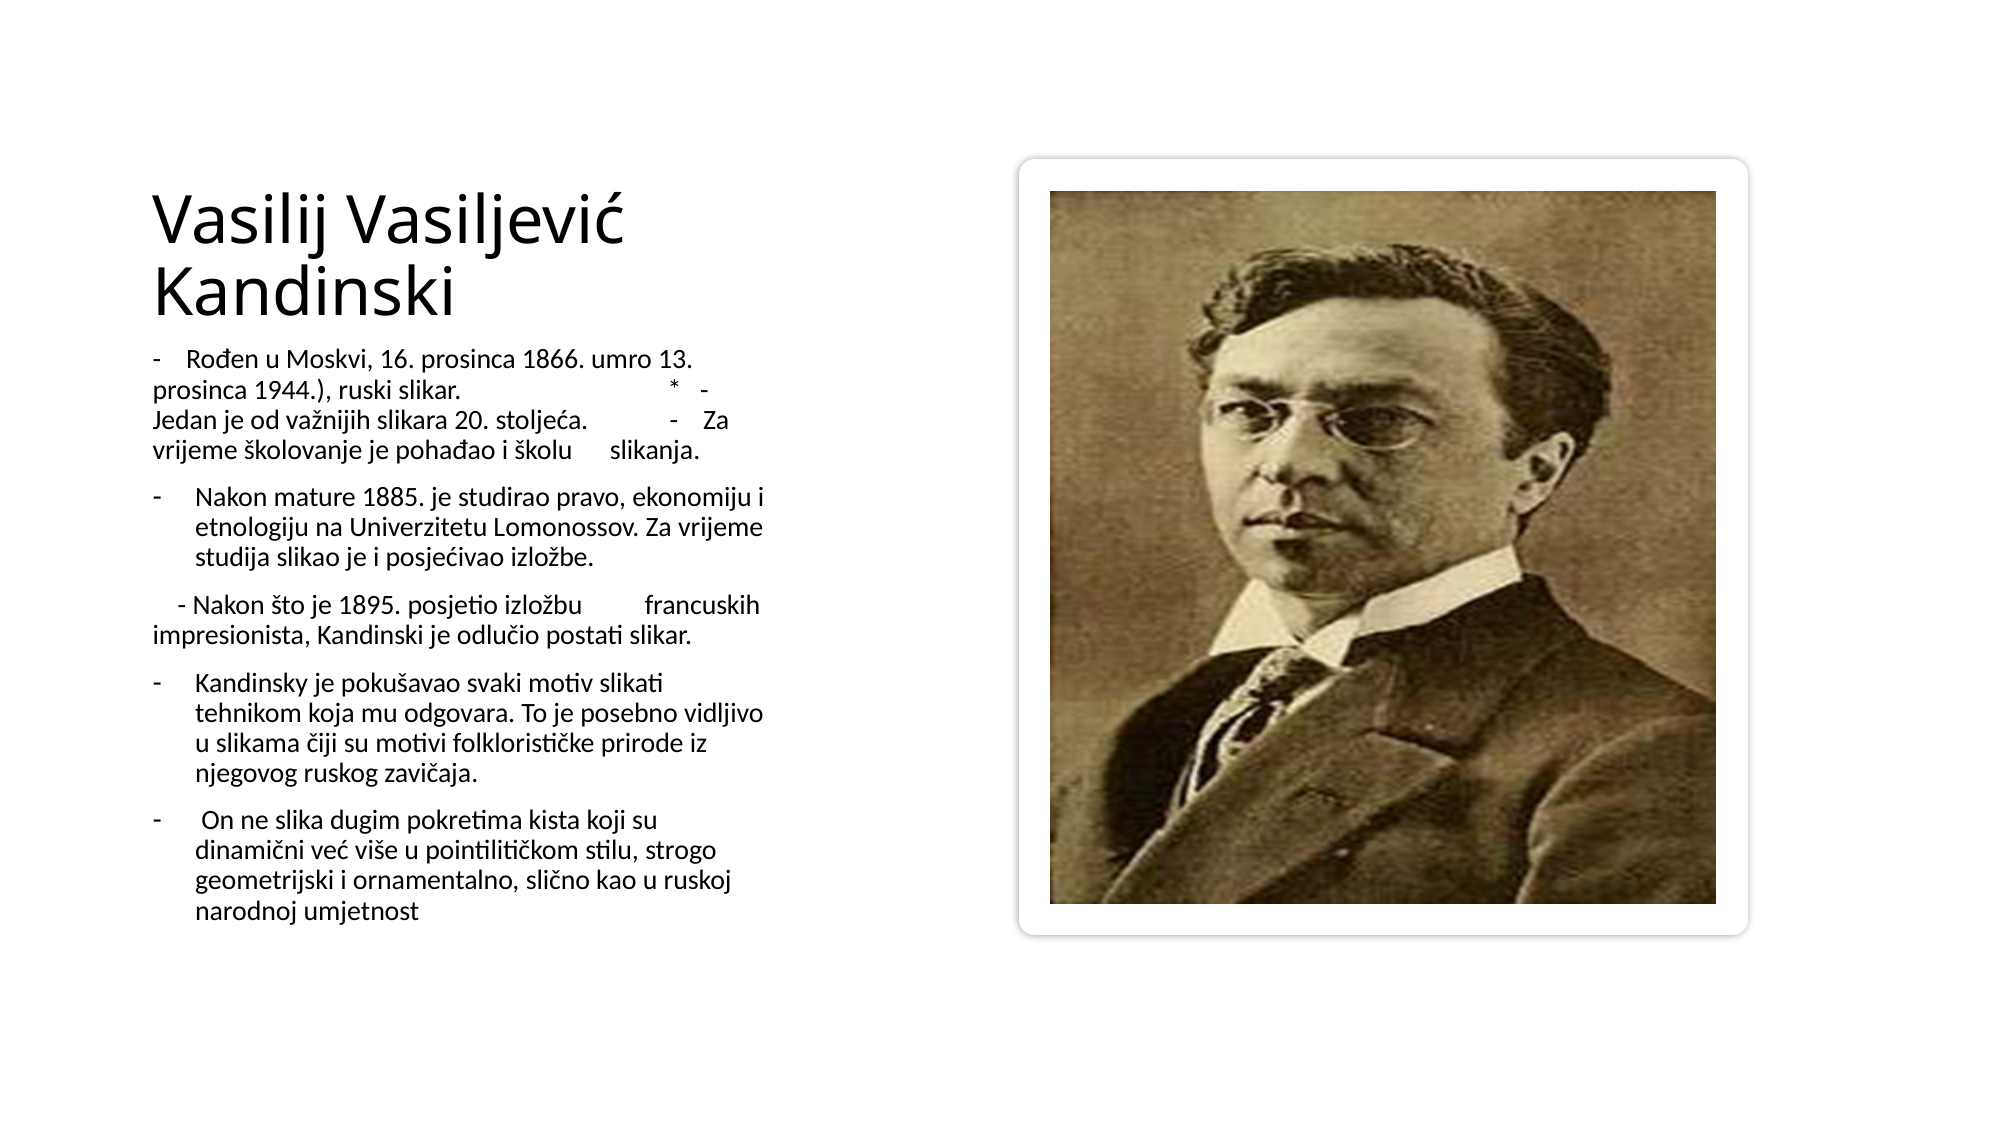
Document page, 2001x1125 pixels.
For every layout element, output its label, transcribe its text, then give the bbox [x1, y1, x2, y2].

title Vasilij Vasiljević Kandinski [137, 75, 783, 337]
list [1049, 190, 1717, 905]
list - Rođen u Moskvi, 16. prosinca 1866. umro 13. prosinca 1944.), ruski slikar. * - Jedan je od važnijih slikara 20. stoljeća. - Za vrijeme školovanje je pohađao i školu slikanja. Nakon mature 1885. je studirao pravo, ekonomiju i etnologiju na Univerzitetu Lomonossov. Za vrijeme studija slikao je i posjećivao izložbe. - Nakon što je 1895. posjetio izložbu francuskih impresionista, Kandinski je odlučio postati slikar. Kandinsky je pokušavao svaki motiv slikati tehnikom koja mu odgovara. To je posebno vidljivo u slikama čiji su motivi folklorističke prirode iz njegovog ruskog zavičaja. On ne slika dugim pokretima kista koji su dinamični već više u pointilitičkom stilu, strogo geometrijski i ornamentalno, slično kao u ruskoj narodnoj umjetnost [137, 337, 783, 963]
